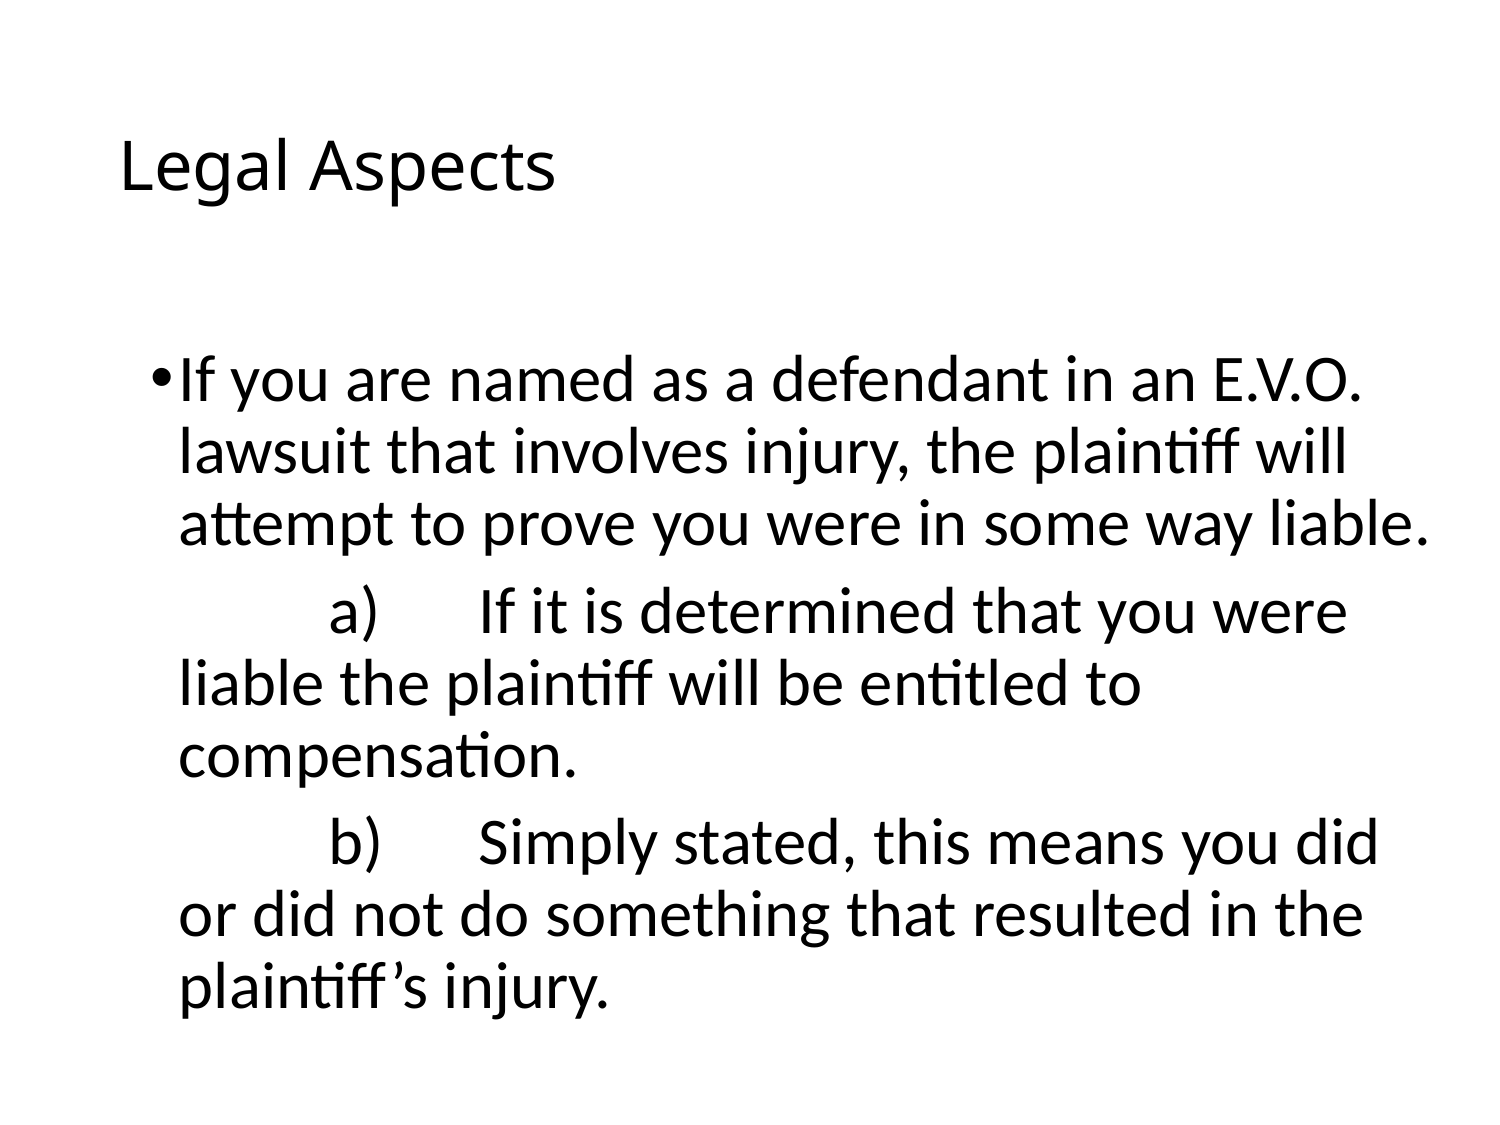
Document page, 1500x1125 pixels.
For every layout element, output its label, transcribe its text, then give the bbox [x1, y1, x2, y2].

title Legal Aspects [103, 59, 1397, 278]
list If you are named as a defendant in an E.V.O. lawsuit that involves injury, the plaintiff will attempt to prove you were in some way liable. a) If it is determined that you were liable the plaintiff will be entitled to compensation. b) Simply stated, this means you did or did not do something that resulted in the plaintiff’s injury. [135, 336, 1450, 1025]
